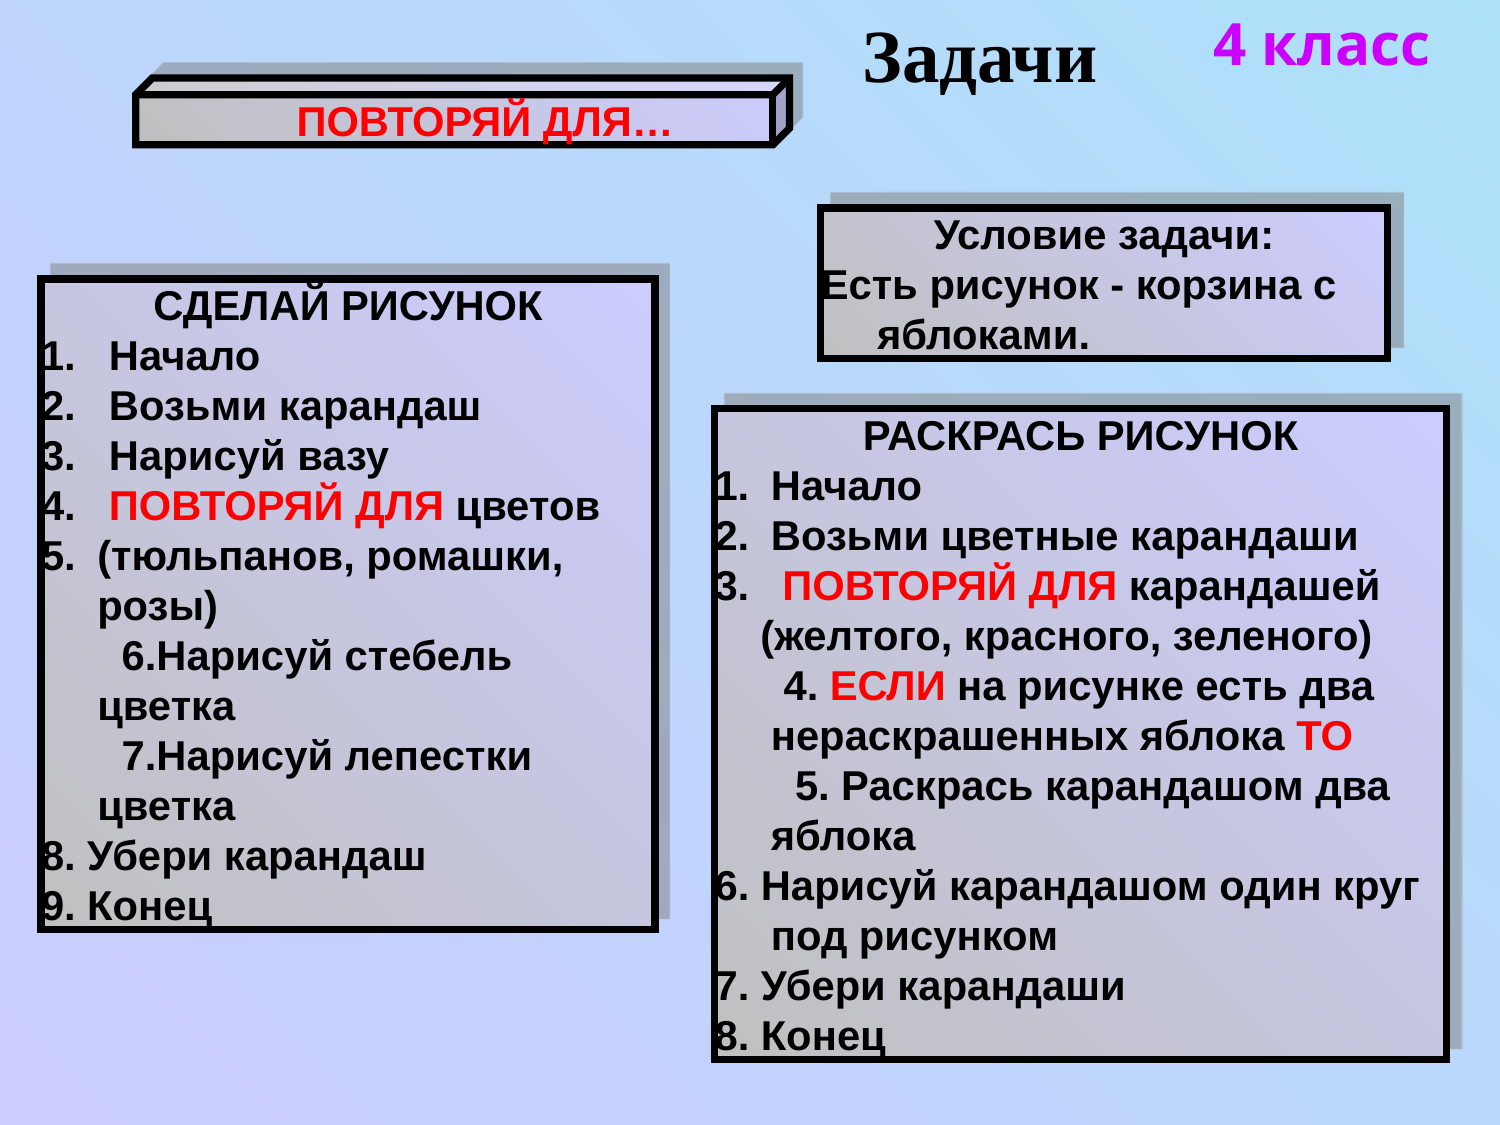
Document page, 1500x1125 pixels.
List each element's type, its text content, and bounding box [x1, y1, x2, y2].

text_box Циклический алгоритм [136, 78, 788, 94]
text_box Условие задачи: Есть рисунок - корзина с яблоками. [820, 208, 1388, 359]
text_box РАСКРАСЬ РИСУНОК Начало Возьми цветные карандаши ПОВТОРЯЙ ДЛЯ карандашей (желтого, красного, зеленого) 4. ЕСЛИ на рисунке есть два нераскрашенных яблока ТО 5. Раскрась карандашом два яблока 6. Нарисуй карандашом один круг под рисунком 7. Убери карандаши 8. Конец [714, 408, 1447, 1060]
text_box Задачи [797, 0, 1164, 105]
text_box ПОВТОРЯЙ ДЛЯ… [135, 78, 790, 145]
text_box 4 класс [1198, 0, 1500, 85]
text_box СДЕЛАЙ РИСУНОК Начало Возьми карандаш Нарисуй вазу ПОВТОРЯЙ ДЛЯ цветов (тюльпанов, ромашки, розы) 6.Нарисуй стебель цветка 7.Нарисуй лепестки цветка 8. Убери карандаш 9. Конец [41, 278, 656, 930]
